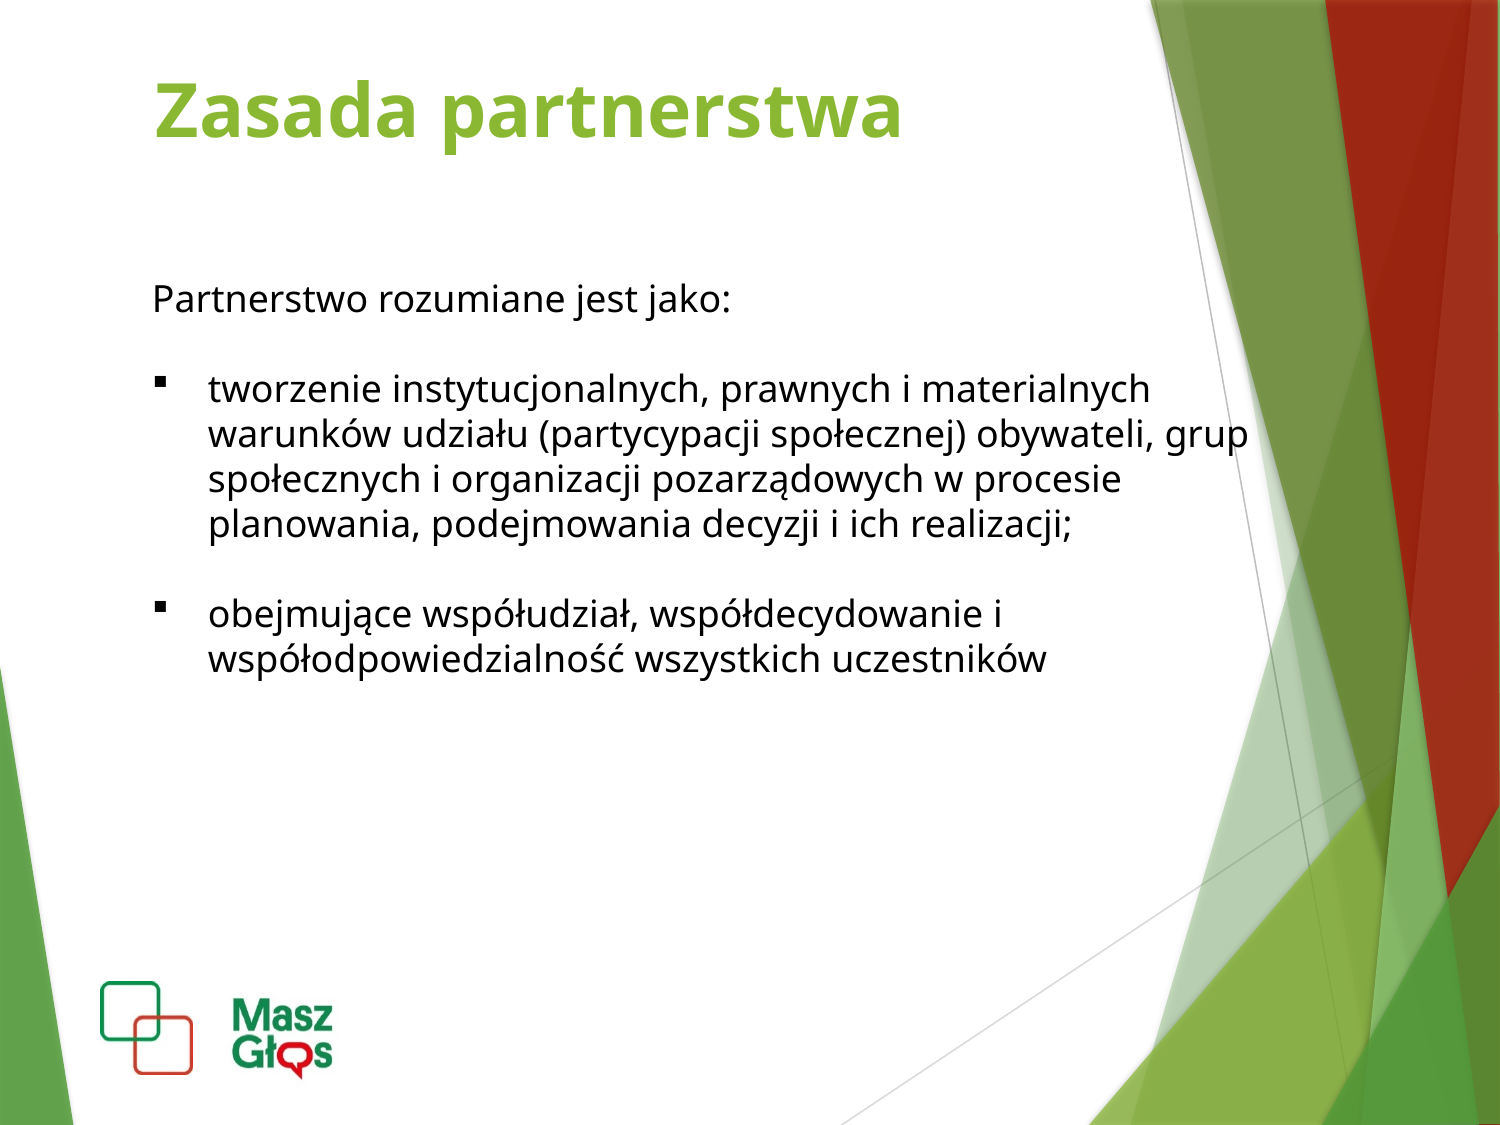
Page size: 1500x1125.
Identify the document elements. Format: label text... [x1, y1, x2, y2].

picture [100, 981, 193, 1075]
text_box Partnerstwo rozumiane jest jako: tworzenie instytucjonalnych, prawnych i materialnych warunków udziału (partycypacji społecznej) obywateli, grup społecznych i organizacji pozarządowych w procesie planowania, podejmowania decyzji i ich realizacji; obejmujące współudział, współdecydowanie i współodpowiedzialność wszystkich uczestników [137, 267, 1356, 687]
text_box Zasada partnerstwa [141, 54, 1426, 221]
picture [197, 964, 368, 1125]
